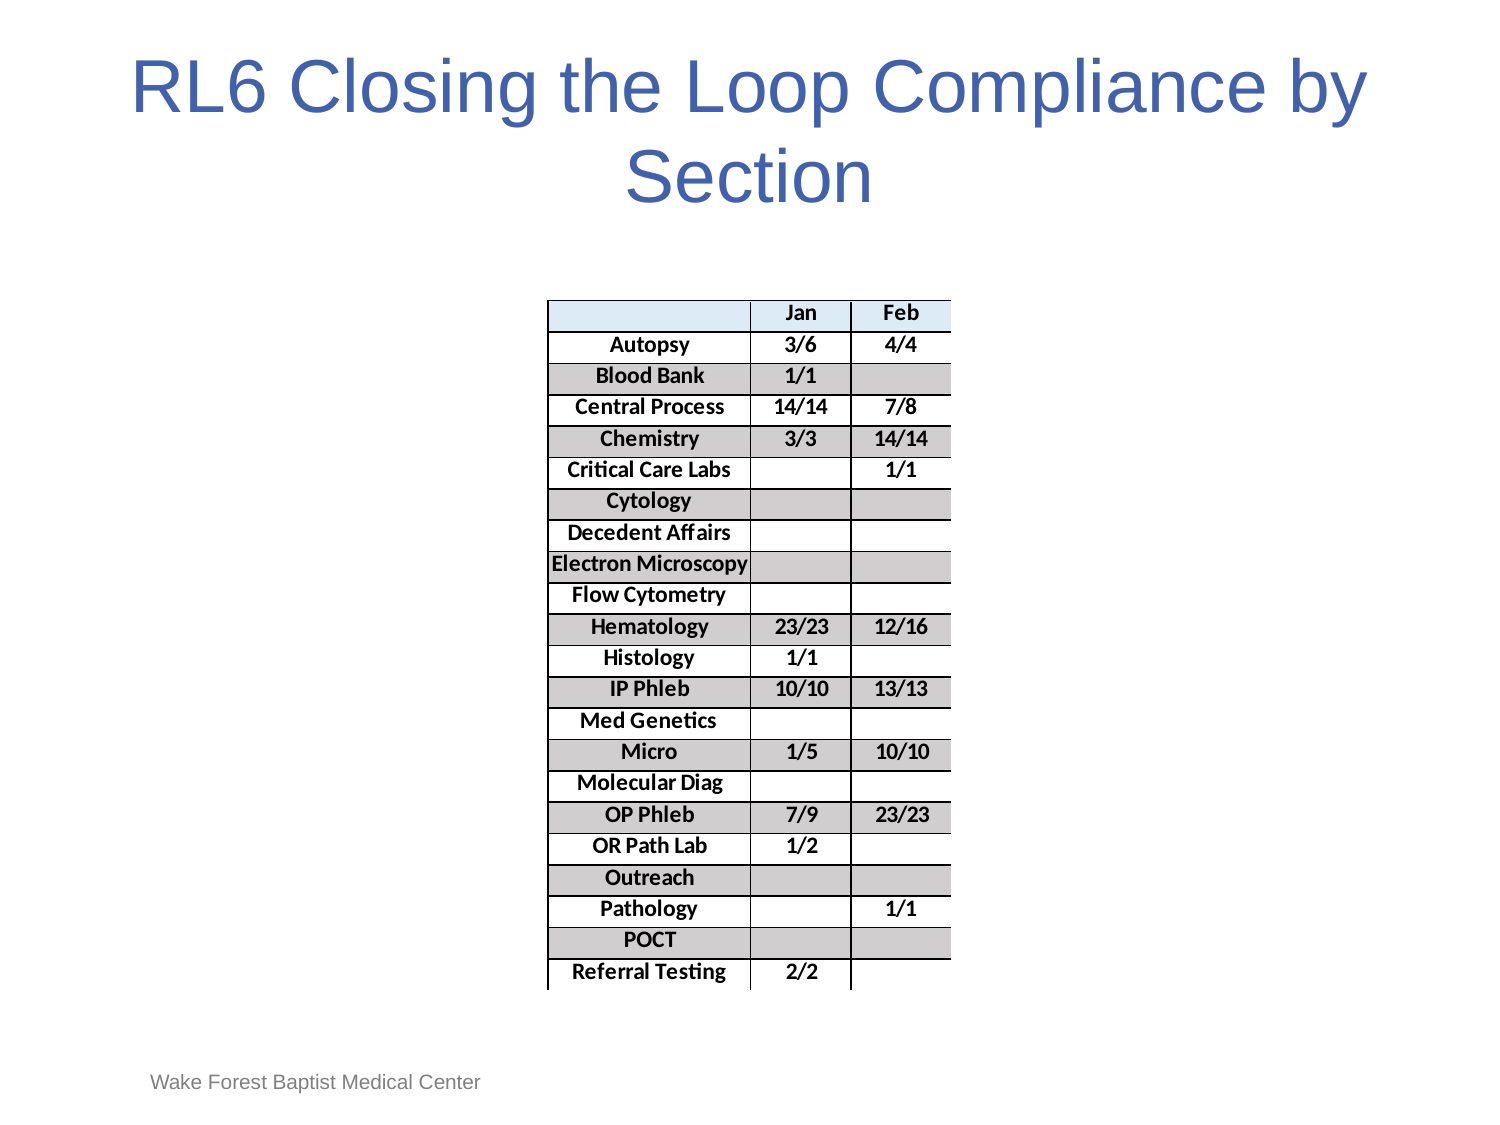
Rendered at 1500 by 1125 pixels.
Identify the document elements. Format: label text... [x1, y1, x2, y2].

picture [546, 299, 953, 992]
title RL6 Closing the Loop Compliance by Section [37, 37, 1462, 220]
